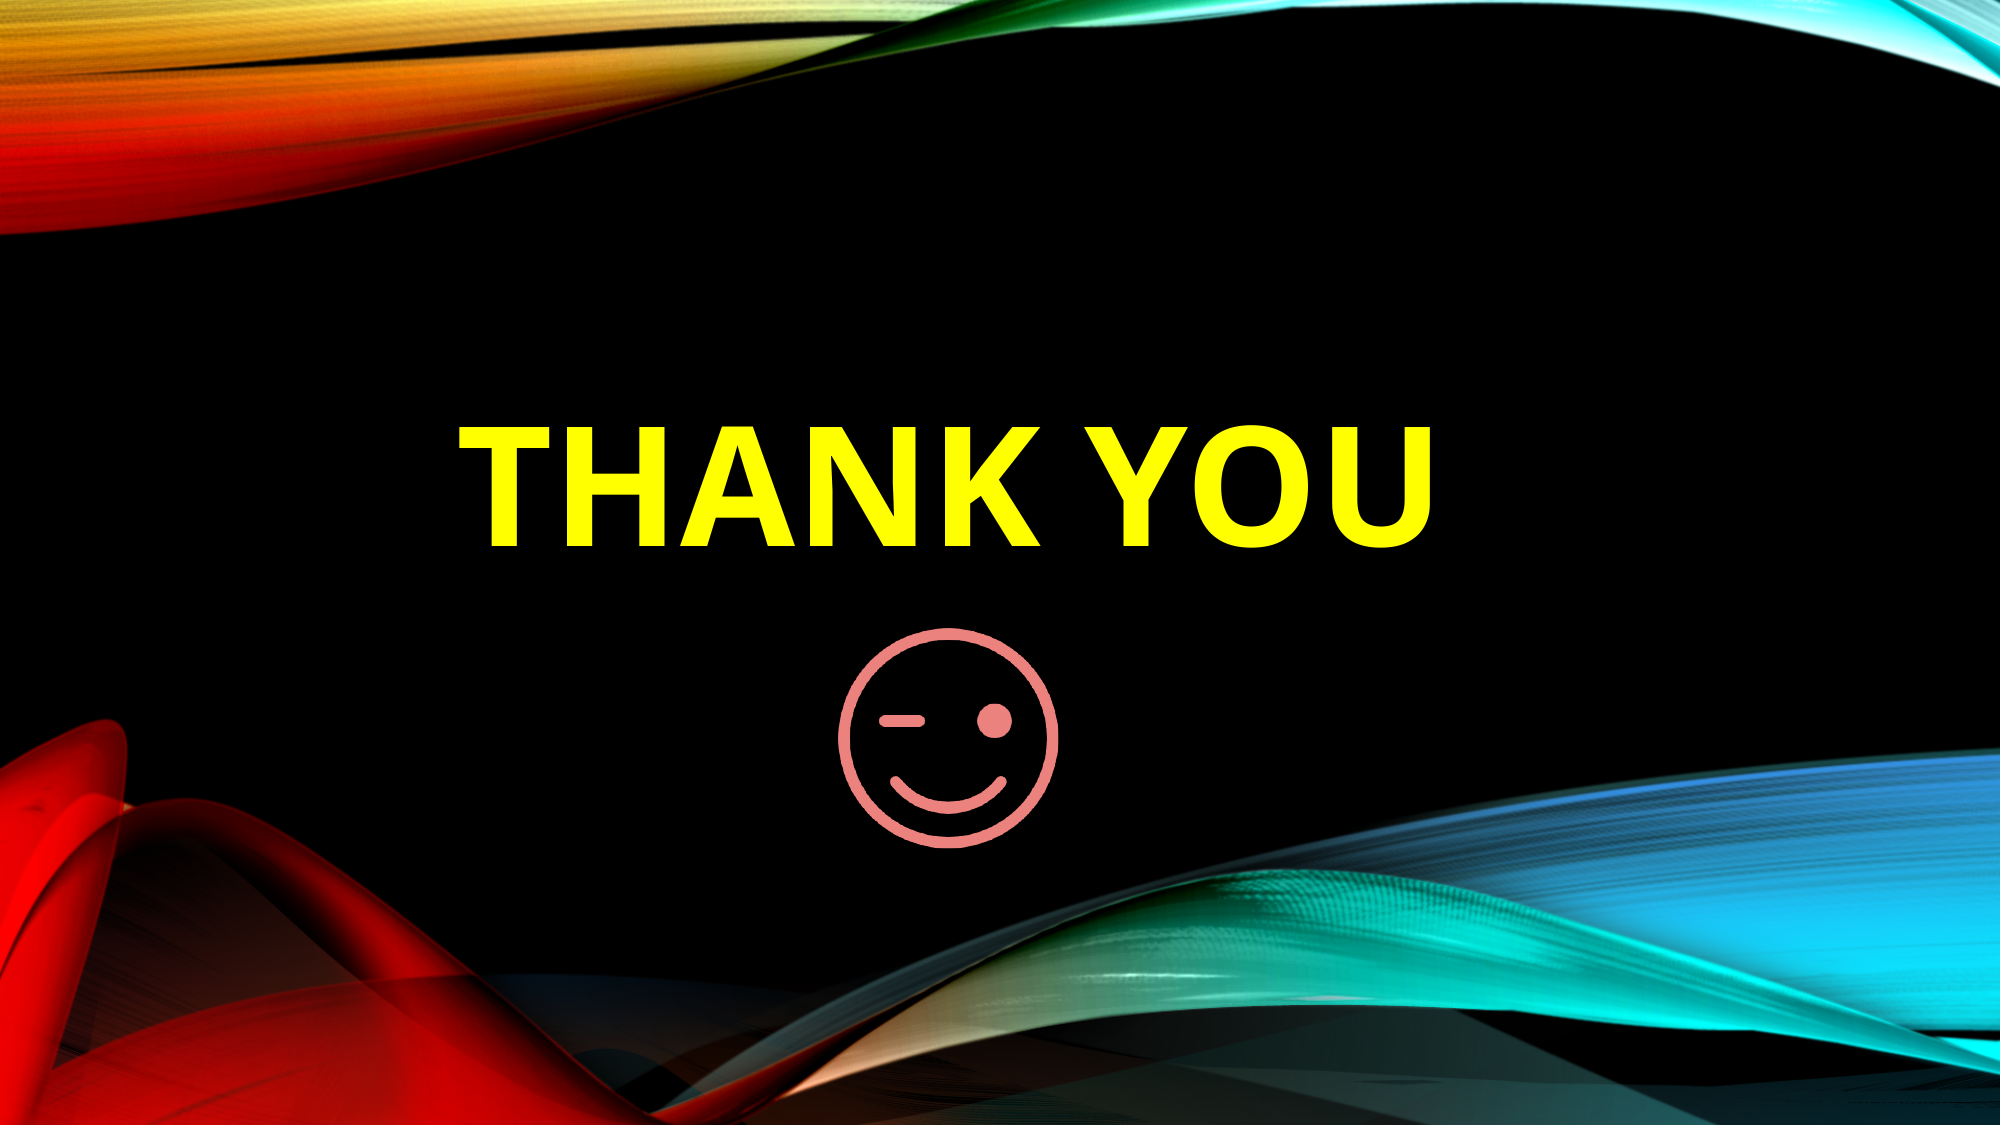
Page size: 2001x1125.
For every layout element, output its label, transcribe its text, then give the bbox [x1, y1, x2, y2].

title THANK YOU [225, 295, 1775, 596]
picture [0, 0, 2000, 237]
picture [0, 599, 2000, 1125]
